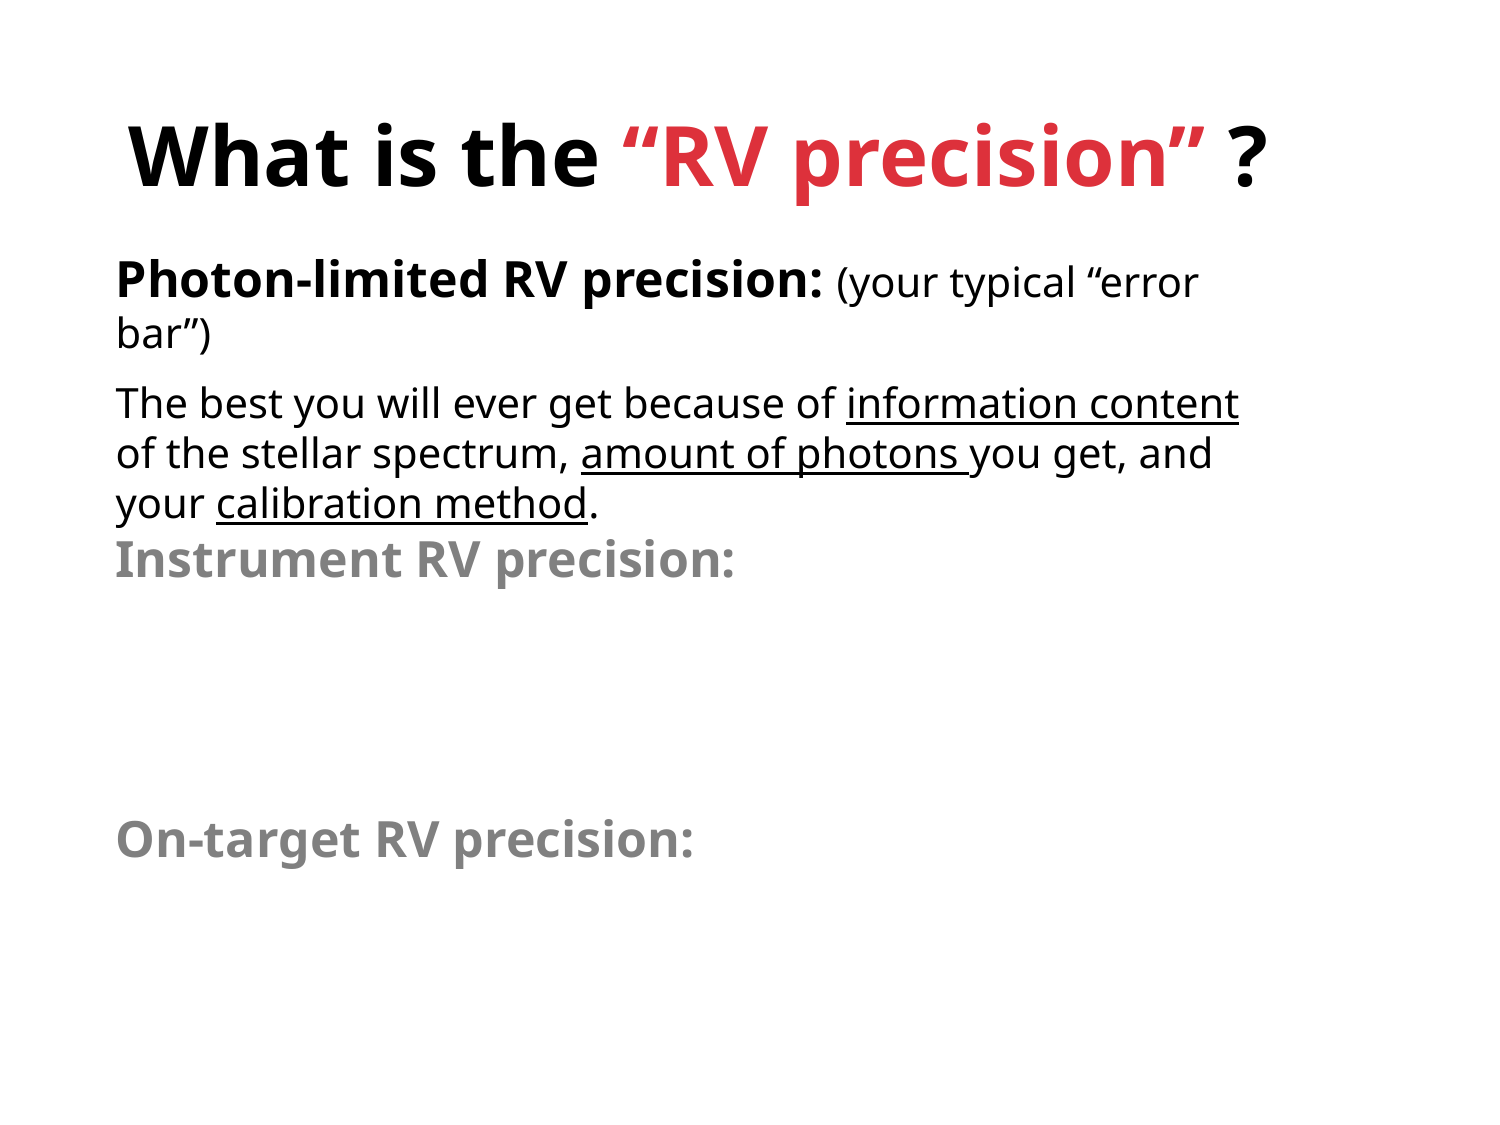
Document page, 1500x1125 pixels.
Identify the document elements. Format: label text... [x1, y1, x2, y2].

text_box On-target RV precision: [100, 800, 1385, 895]
text_box Instrument RV precision: [100, 520, 1312, 615]
text_box Photon-limited RV precision: (your typical “error bar”) The best you will ever get because of information content of the stellar spectrum, amount of photons you get, and your calibration method. [100, 239, 1291, 520]
text_box What is the “RV precision” ? [113, 96, 1283, 211]
